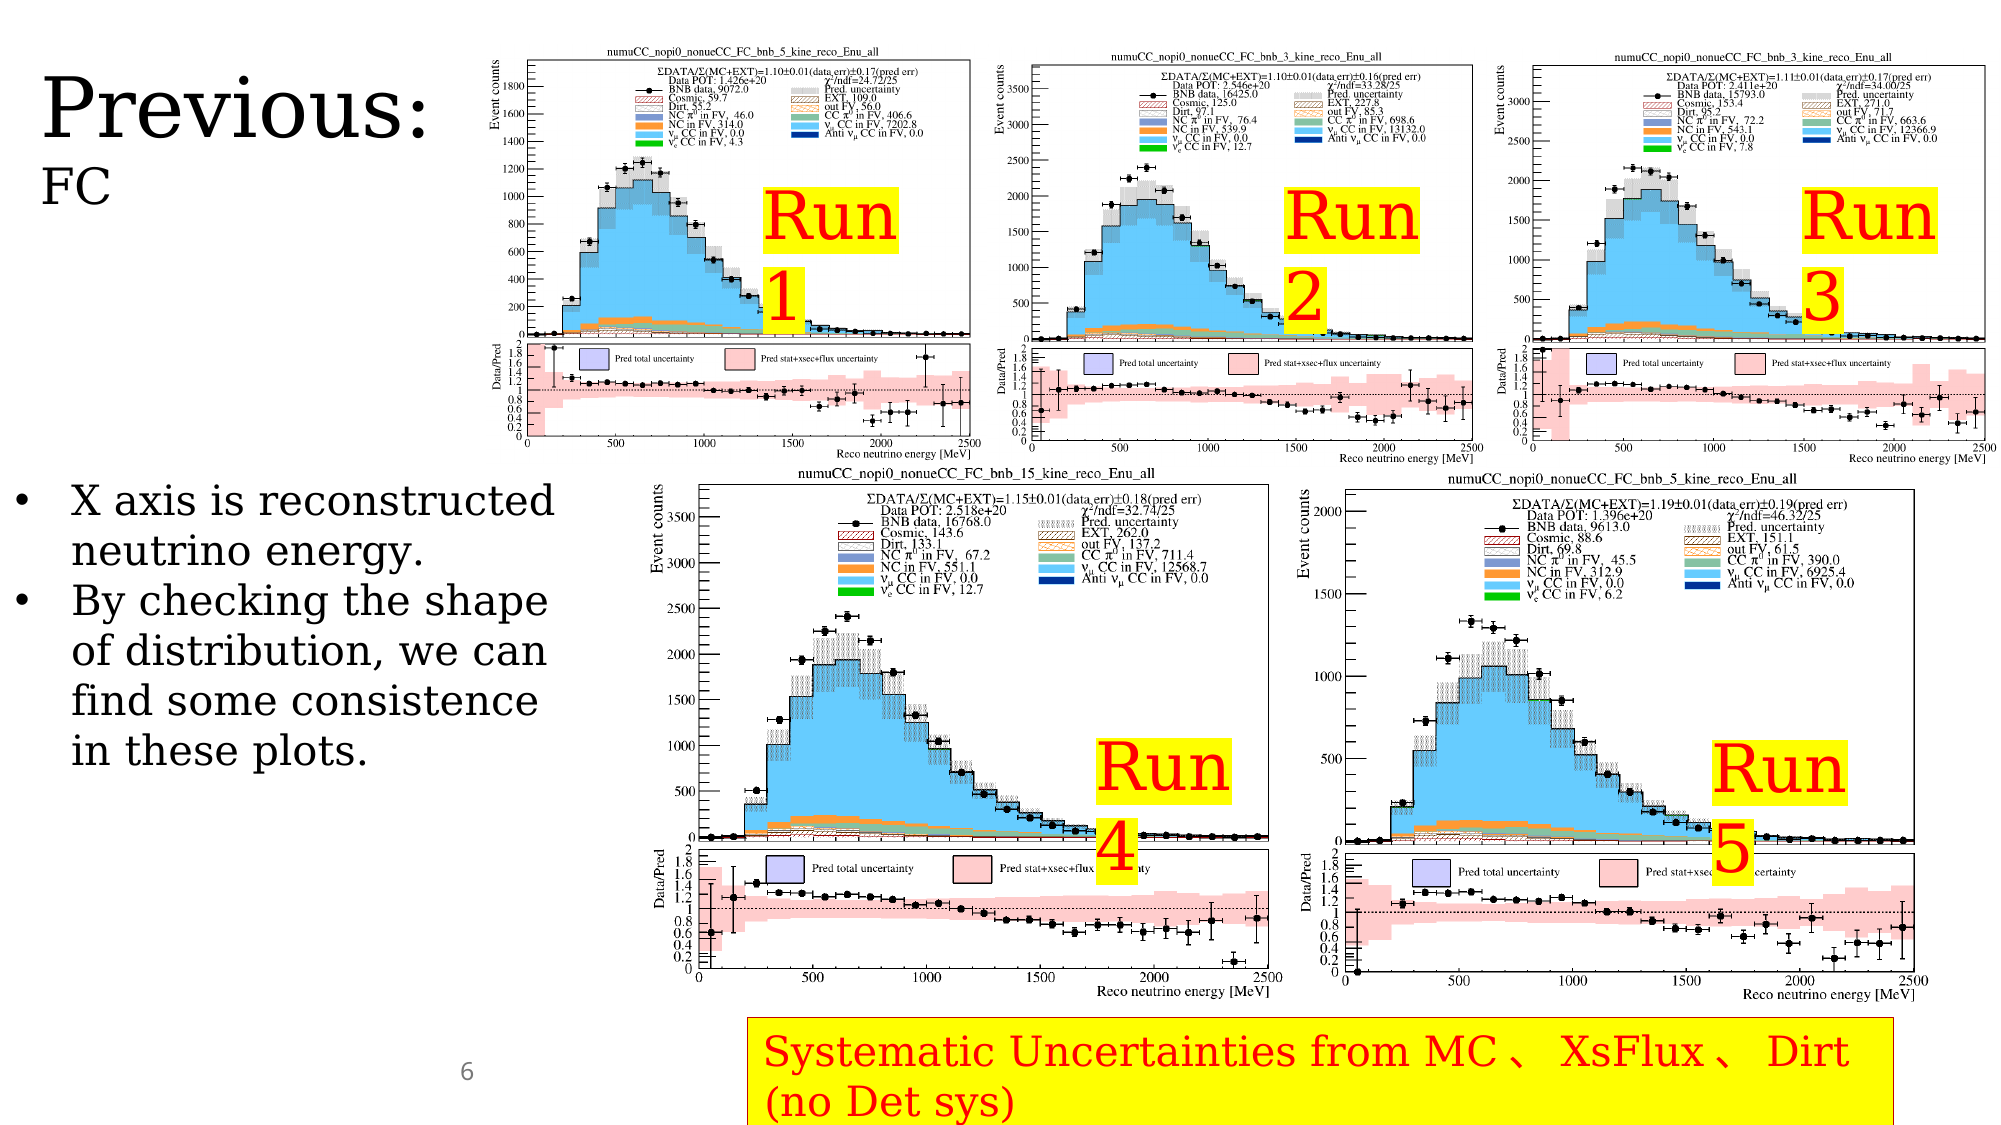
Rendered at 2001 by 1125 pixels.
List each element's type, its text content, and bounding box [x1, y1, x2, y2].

text_box Systematic Uncertainties from MC、XsFlux、Dirt (no Det sys) [747, 1017, 1894, 1125]
picture [485, 43, 2000, 1003]
text_box X axis is reconstructed neutrino energy. By checking the shape of distribution, we can find some consistence in these plots. [0, 466, 588, 882]
slide_number 6 [39, 1042, 490, 1103]
